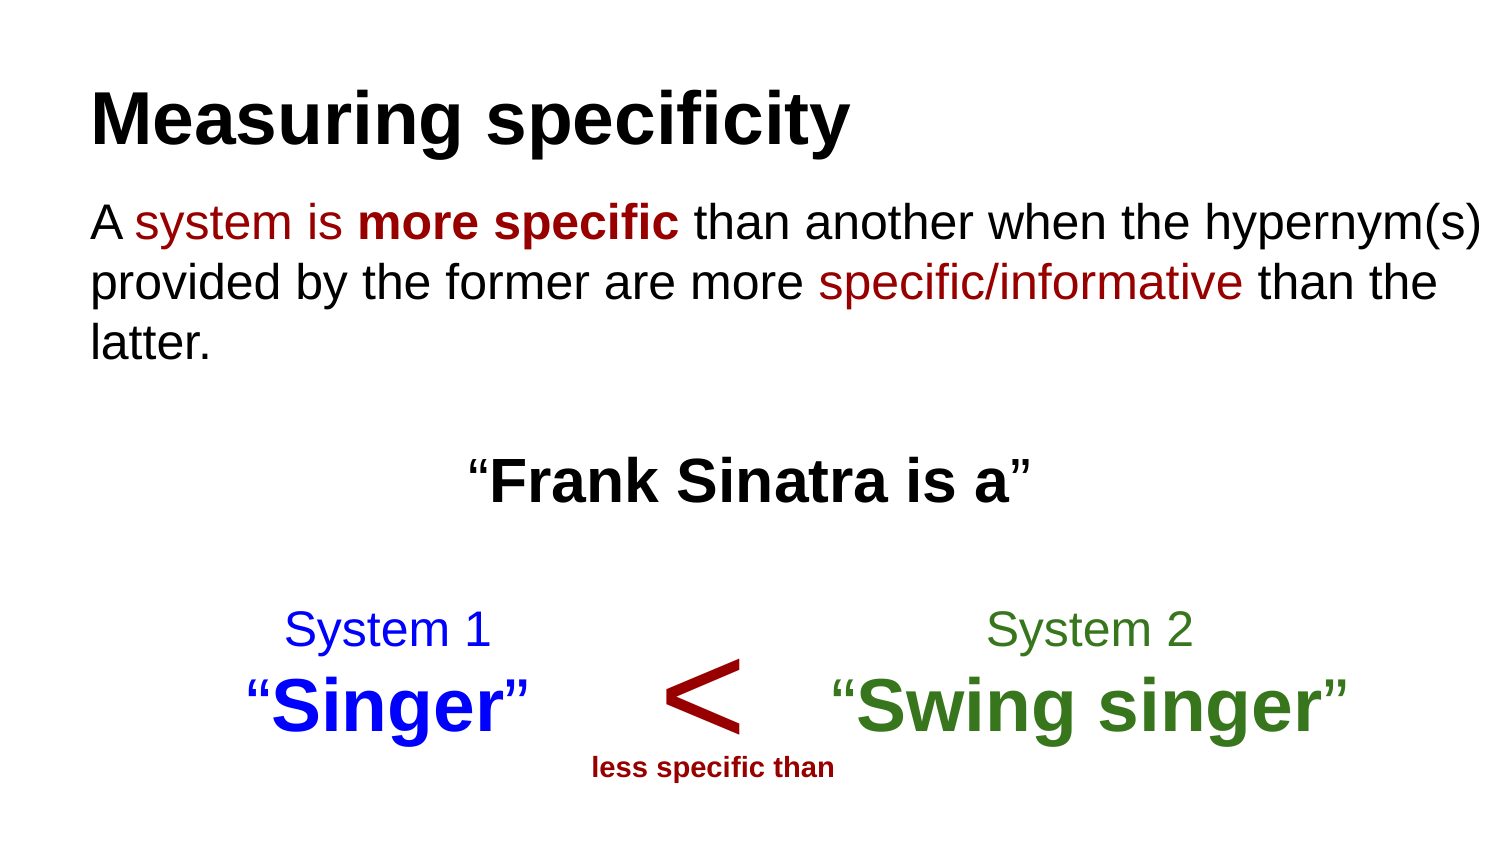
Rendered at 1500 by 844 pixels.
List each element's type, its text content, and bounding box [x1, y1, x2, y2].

text_box less specific than [576, 732, 872, 808]
text_box System 2 “Swing singer” [803, 581, 1390, 657]
text_box “Frank Sinatra is a” [0, 440, 1500, 515]
title Measuring specificity [75, 33, 1425, 174]
list A system is more specific than another when the hypernym(s) provided by the former are more specific/informative than the latter. [75, 515, 1500, 808]
text_box < [644, 581, 803, 732]
list A system is more specific than another when the hypernym(s) provided by the former are more specific/informative than the latter. [75, 174, 1500, 440]
text_box System 1 “Singer” [87, 581, 644, 782]
